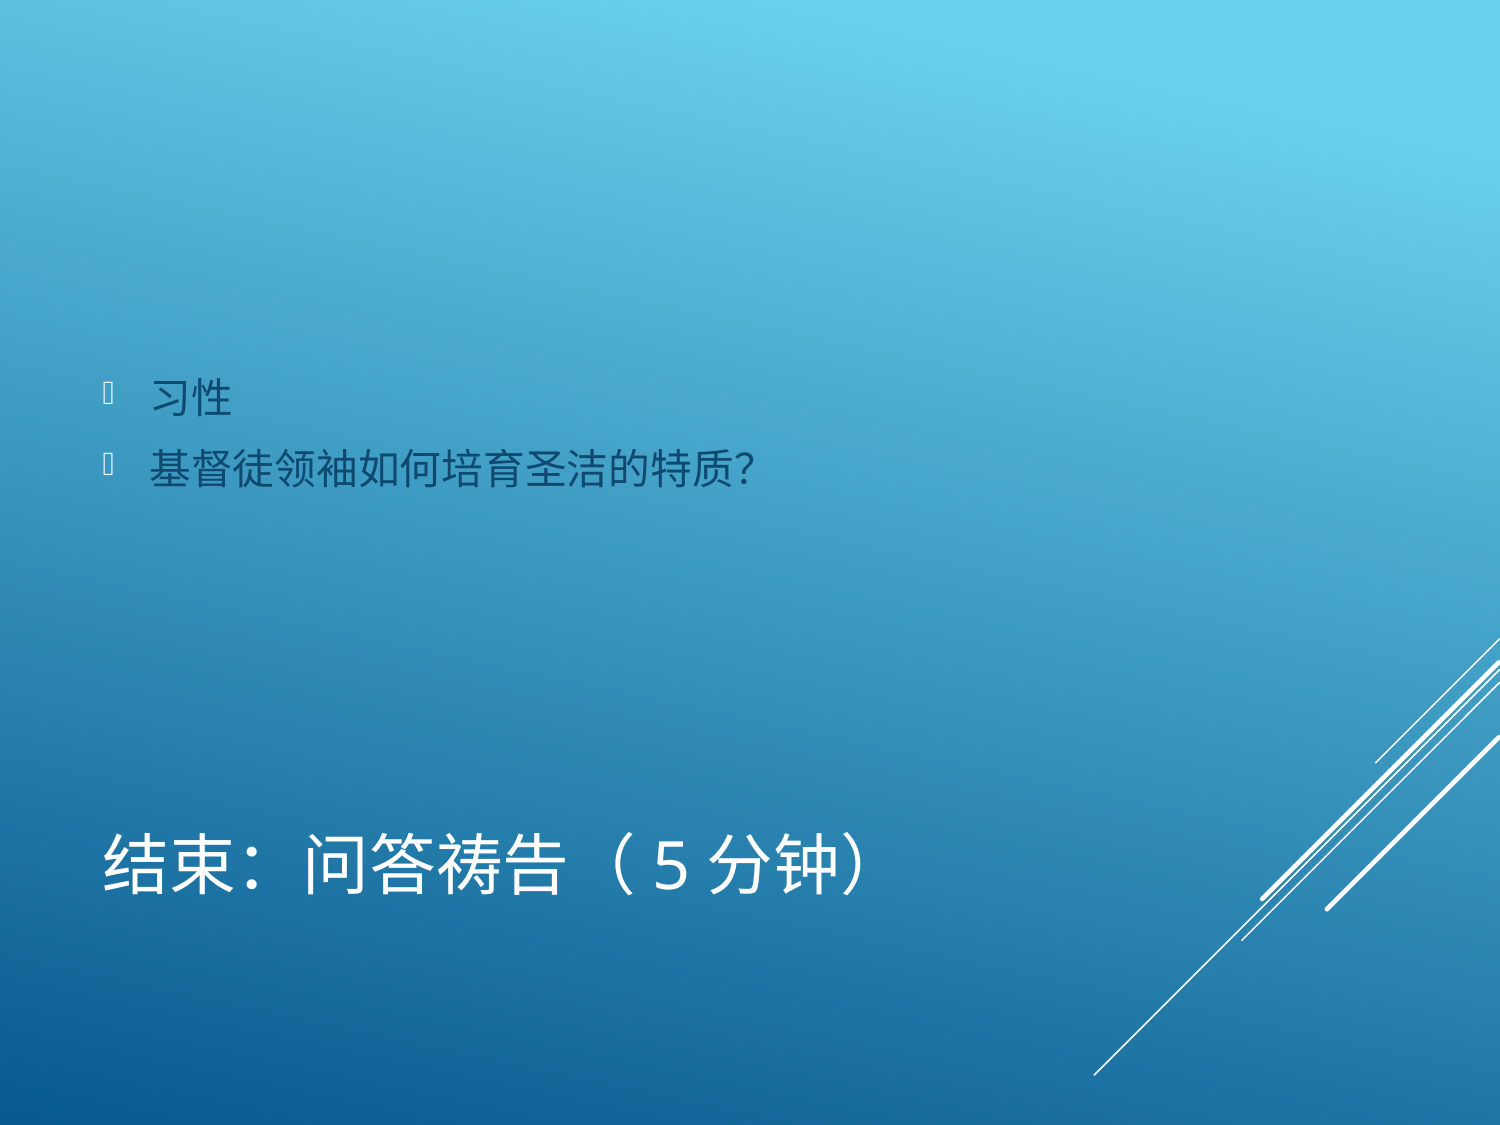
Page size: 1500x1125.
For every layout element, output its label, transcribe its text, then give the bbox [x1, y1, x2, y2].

list 习性 基督徒领袖如何培育圣洁的特质？ [87, 87, 1163, 706]
title 结束：问答祷告（5分钟） [87, 737, 1163, 988]
